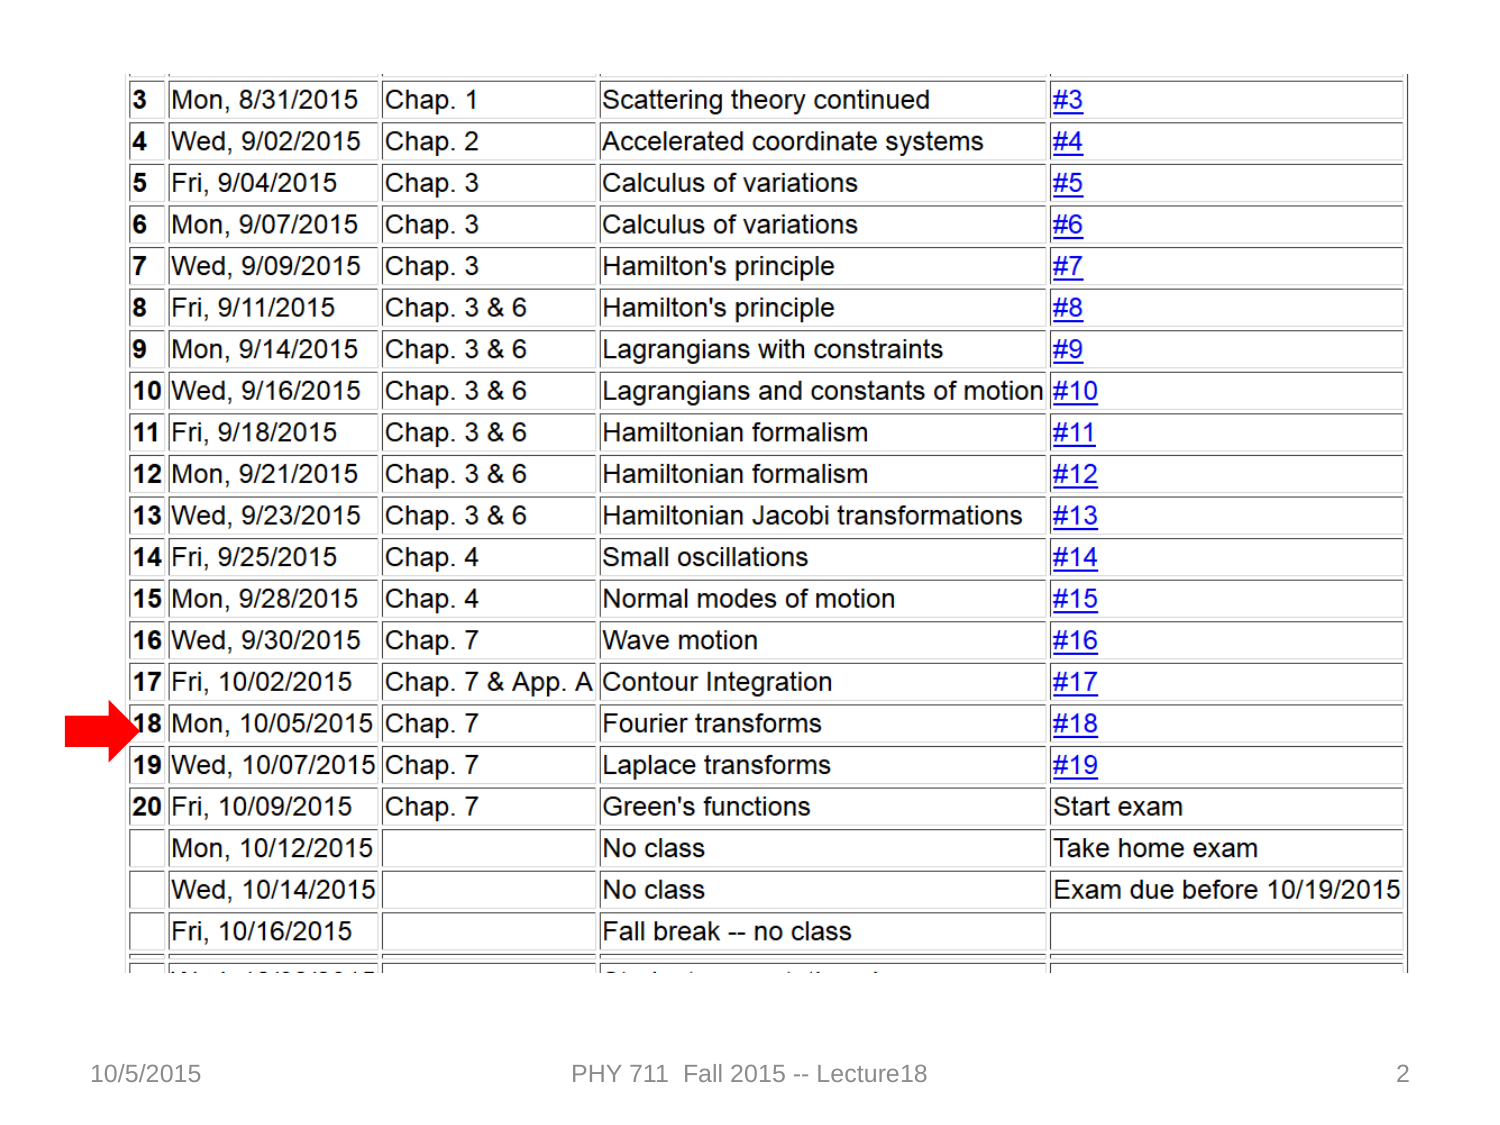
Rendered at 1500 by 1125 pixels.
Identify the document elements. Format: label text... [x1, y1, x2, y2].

text_box [62, 713, 103, 749]
picture [108, 74, 1426, 974]
slide_number 2 [1074, 1042, 1425, 1103]
footer PHY 711 Fall 2015 -- Lecture18 [512, 1042, 988, 1103]
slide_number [75, 1042, 425, 1103]
